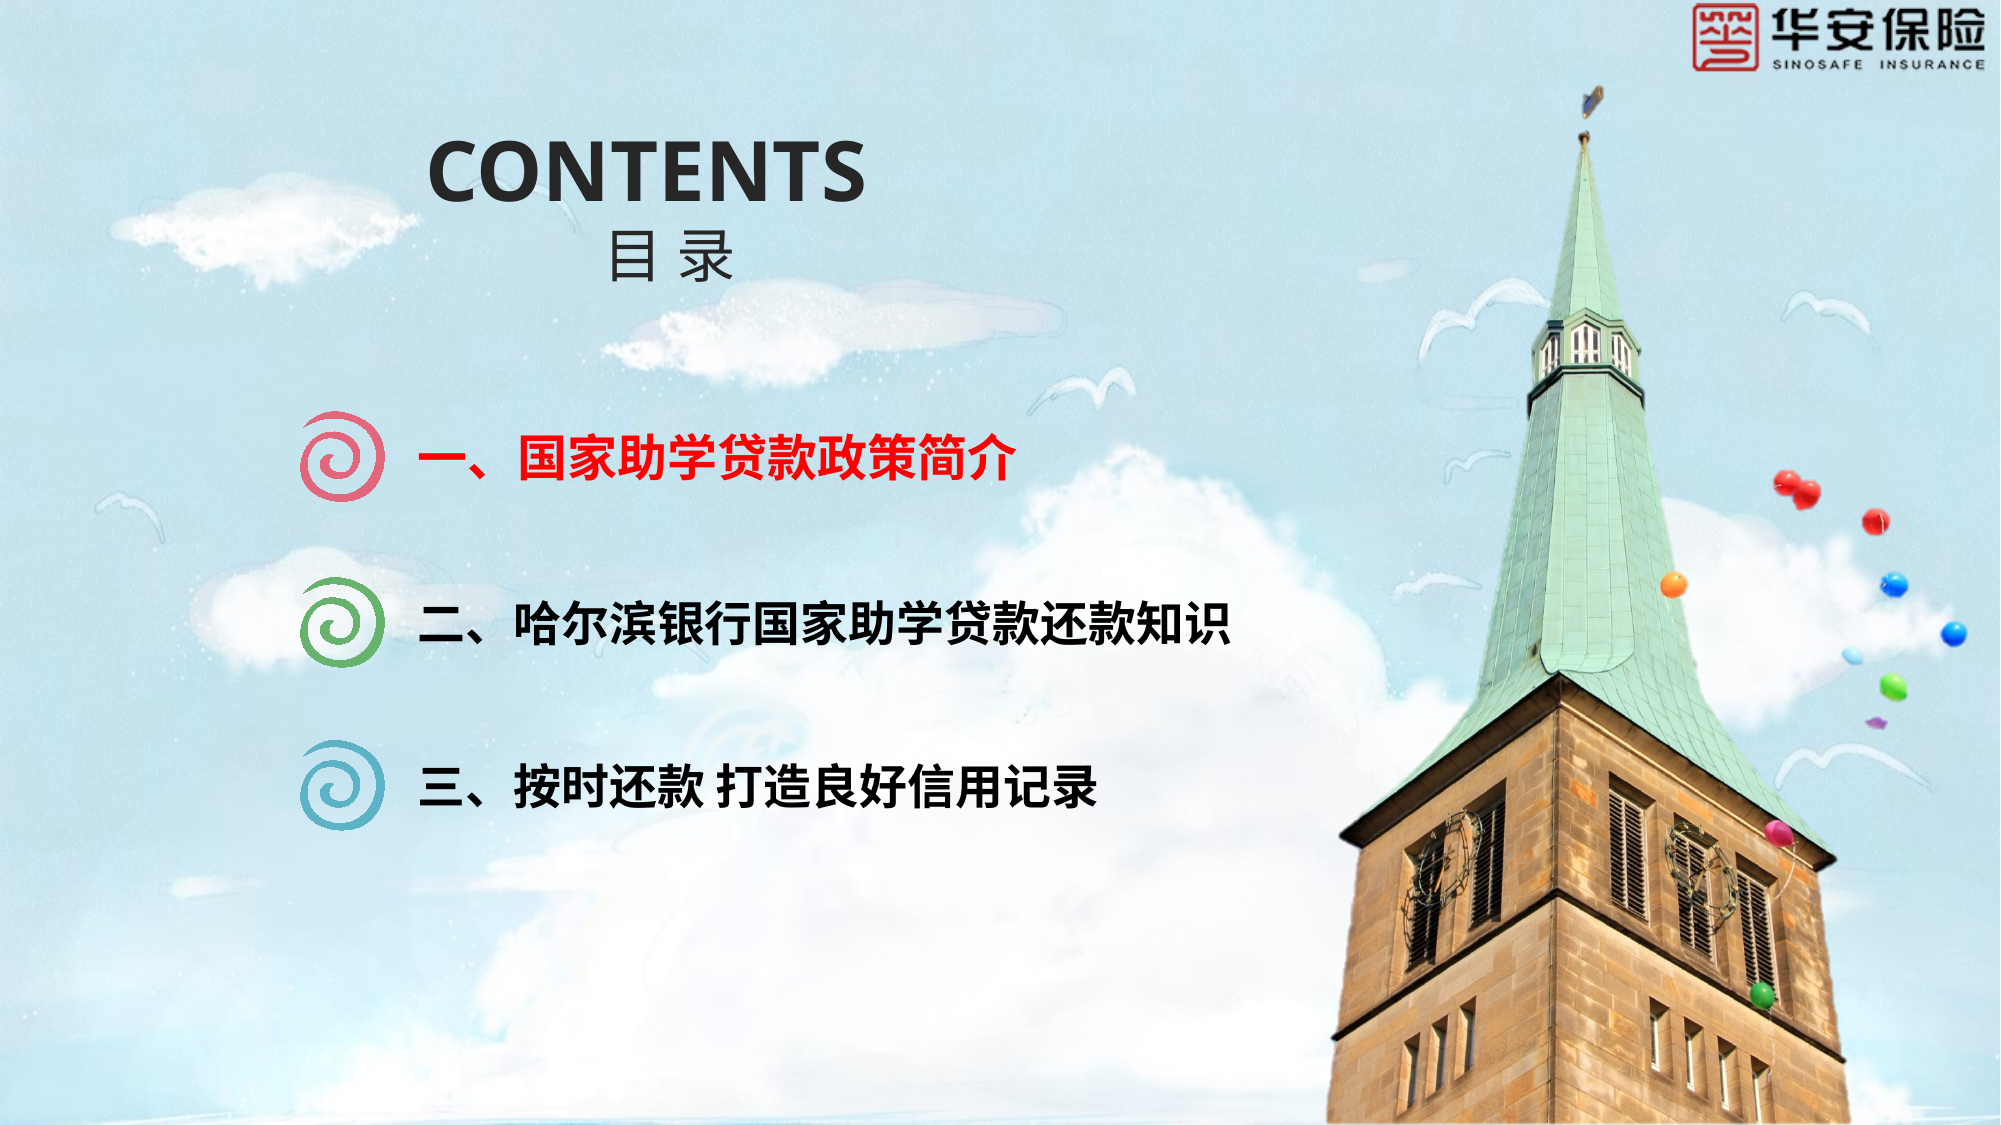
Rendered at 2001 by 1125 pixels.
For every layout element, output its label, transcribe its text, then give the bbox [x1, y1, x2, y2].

text_box 一、国家助学贷款政策简介 [402, 397, 1159, 516]
text_box 三、按时还款 打造良好信用记录 [402, 725, 1179, 844]
text_box CONTENTS [410, 105, 960, 232]
picture [0, 0, 2001, 1125]
text_box [300, 740, 385, 831]
text_box [300, 577, 385, 668]
text_box 目 录 [410, 210, 929, 297]
text_box [300, 411, 385, 502]
text_box 二、哈尔滨银行国家助学贷款还款知识 [402, 563, 1179, 681]
